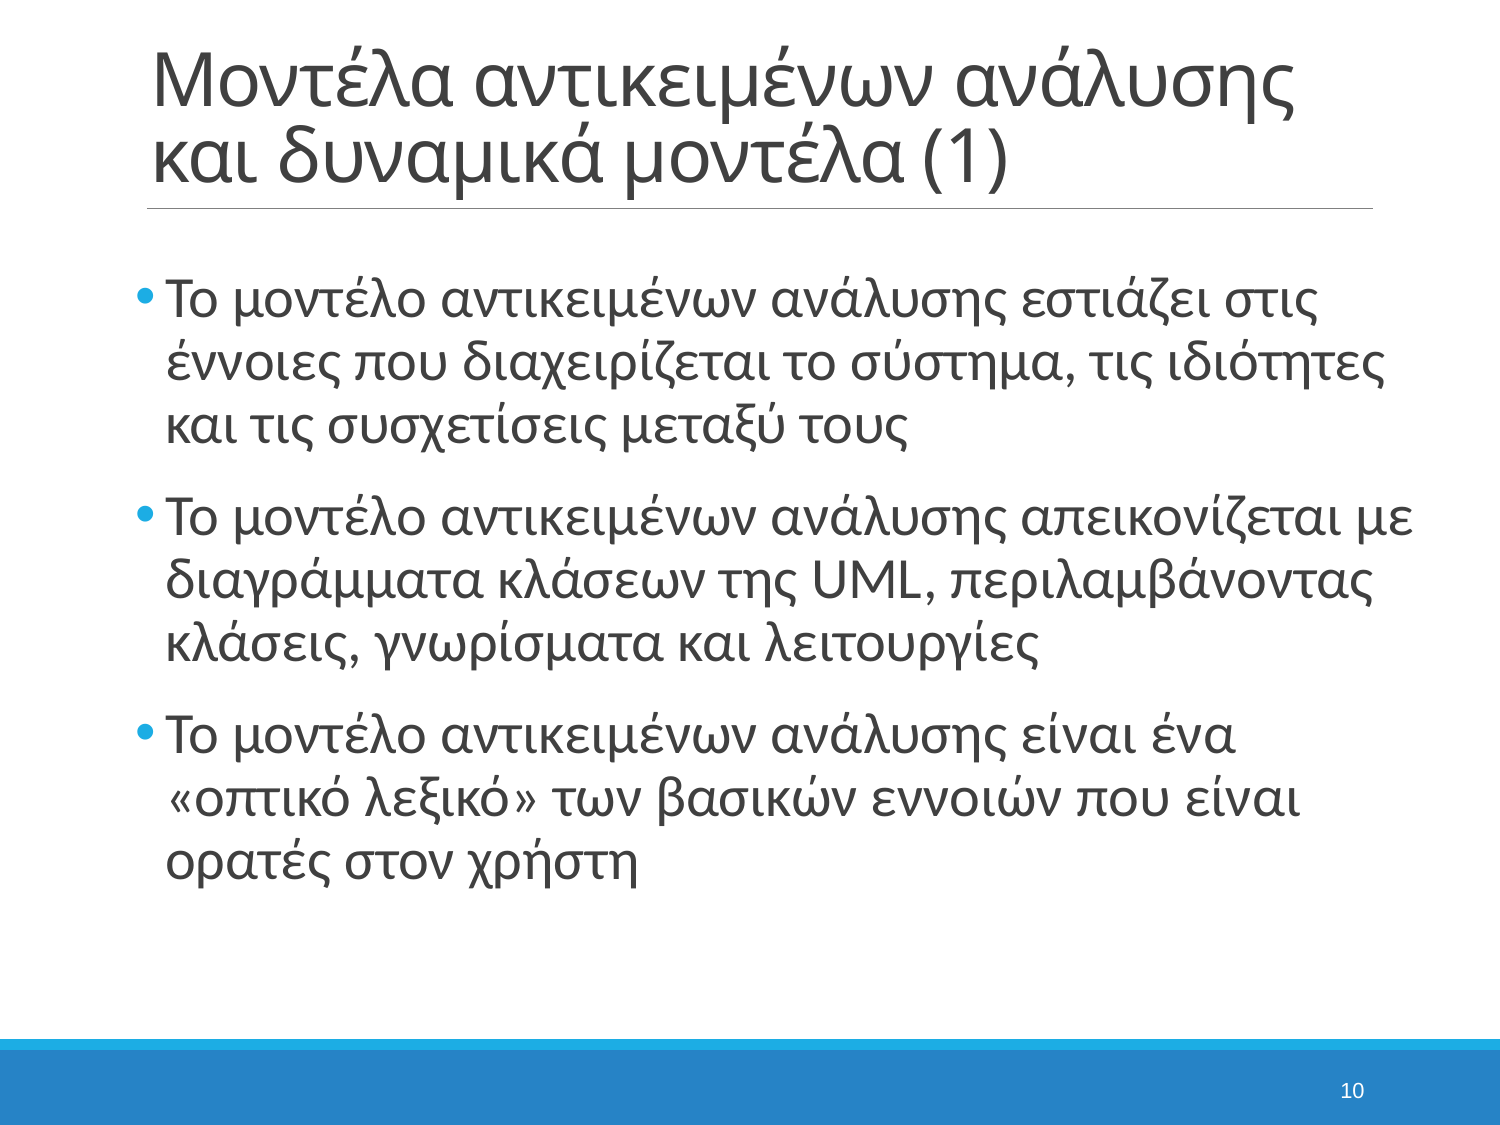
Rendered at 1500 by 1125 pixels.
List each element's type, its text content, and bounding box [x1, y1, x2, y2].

title Μοντέλα αντικειμένων ανάλυσης και δυναμικά μοντέλα (1) [135, 16, 1373, 206]
list Το μοντέλο αντικειμένων ανάλυσης εστιάζει στις έννοιες που διαχειρίζεται το σύστημα, τις ιδιότητες και τις συσχετίσεις μεταξύ τους Το μοντέλο αντικειμένων ανάλυσης απεικονίζεται με διαγράμματα κλάσεων της UML, περιλαμβάνοντας κλάσεις, γνωρίσματα και λειτουργίες Το μοντέλο αντικειμένων ανάλυσης είναι ένα «οπτικό λεξικό» των βασικών εννοιών που είναι ορατές στον χρήστη [135, 259, 1429, 1004]
slide_number 10 [1217, 1059, 1380, 1120]
